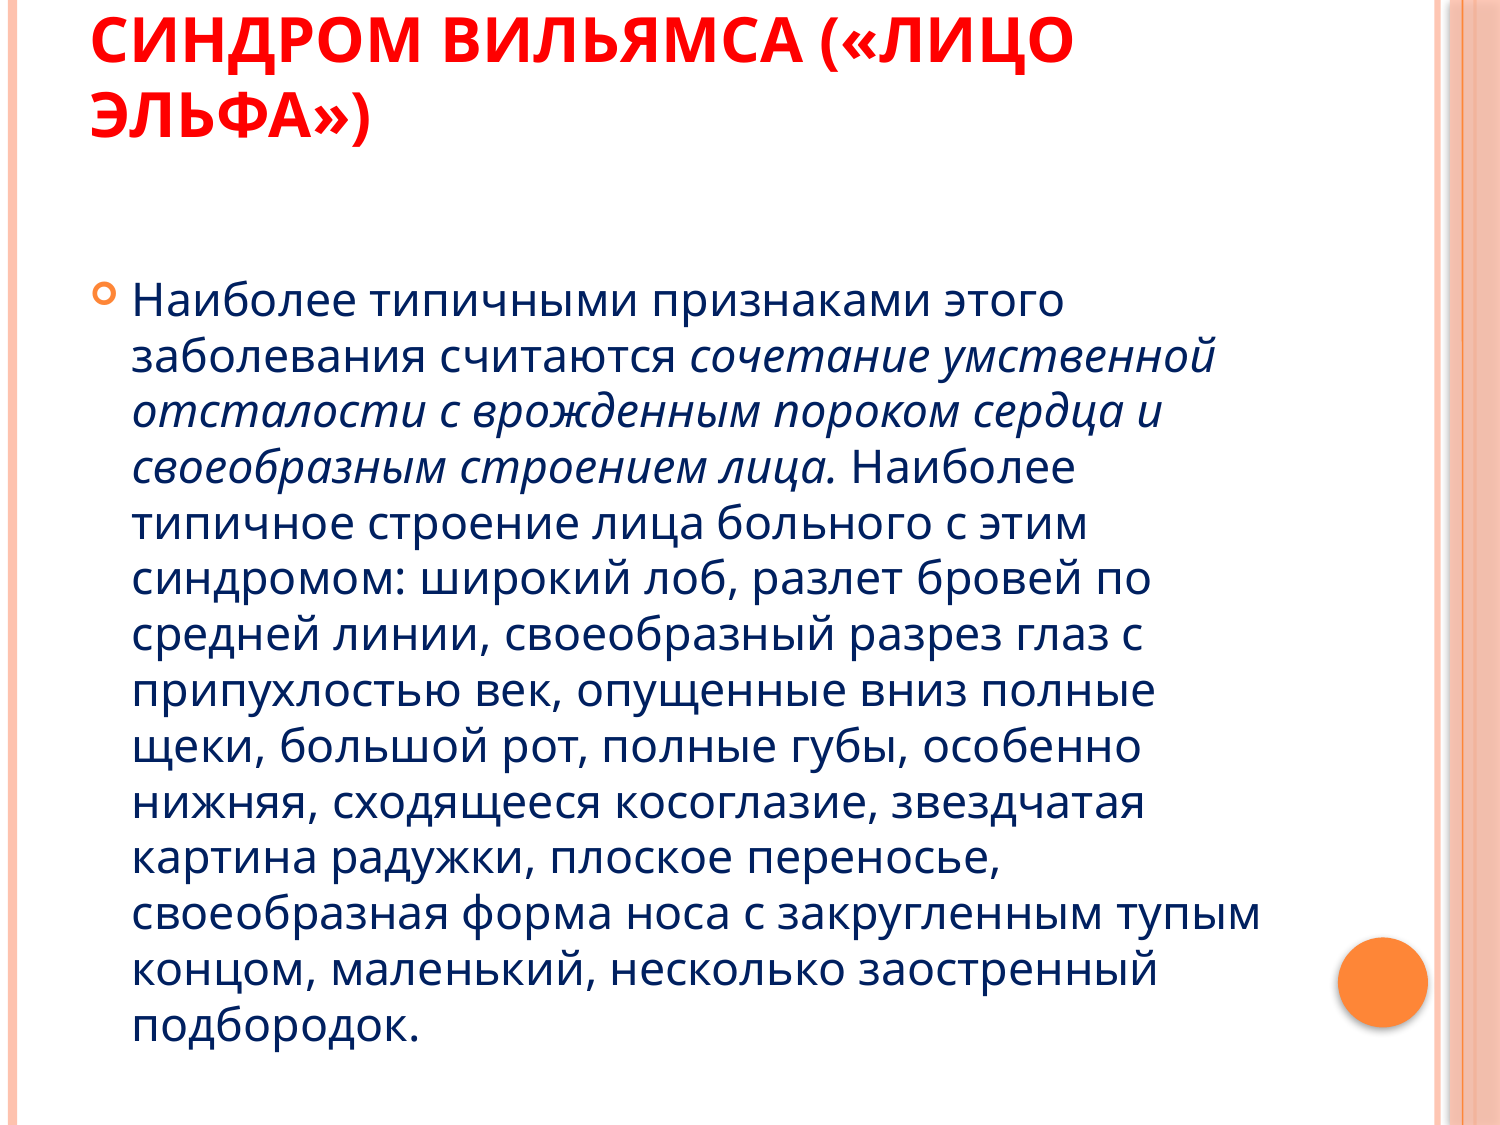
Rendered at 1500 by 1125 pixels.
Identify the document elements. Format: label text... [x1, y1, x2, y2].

list Наиболее типичными признаками этого заболевания счи­таются сочетание умственной отсталости с врожденным по­роком сердца и своеобразным строением лица. Наиболее типичное строение лица больного с этим синдромом: широкий лоб, разлет бровей по средней ли­нии, своеобразный разрез глаз с припухлостью век, опущен­ные вниз полные щеки, большой рот, полные губы, особенно нижняя, сходящееся косоглазие, звездчатая картина радуж­ки, плоское переносье, своеобразная форма носа с закруг­ленным тупым концом, маленький, несколько заостренный подбородок. [75, 262, 1300, 1062]
title Синдром Вильямса («лицо эльфа») [75, 45, 1300, 233]
